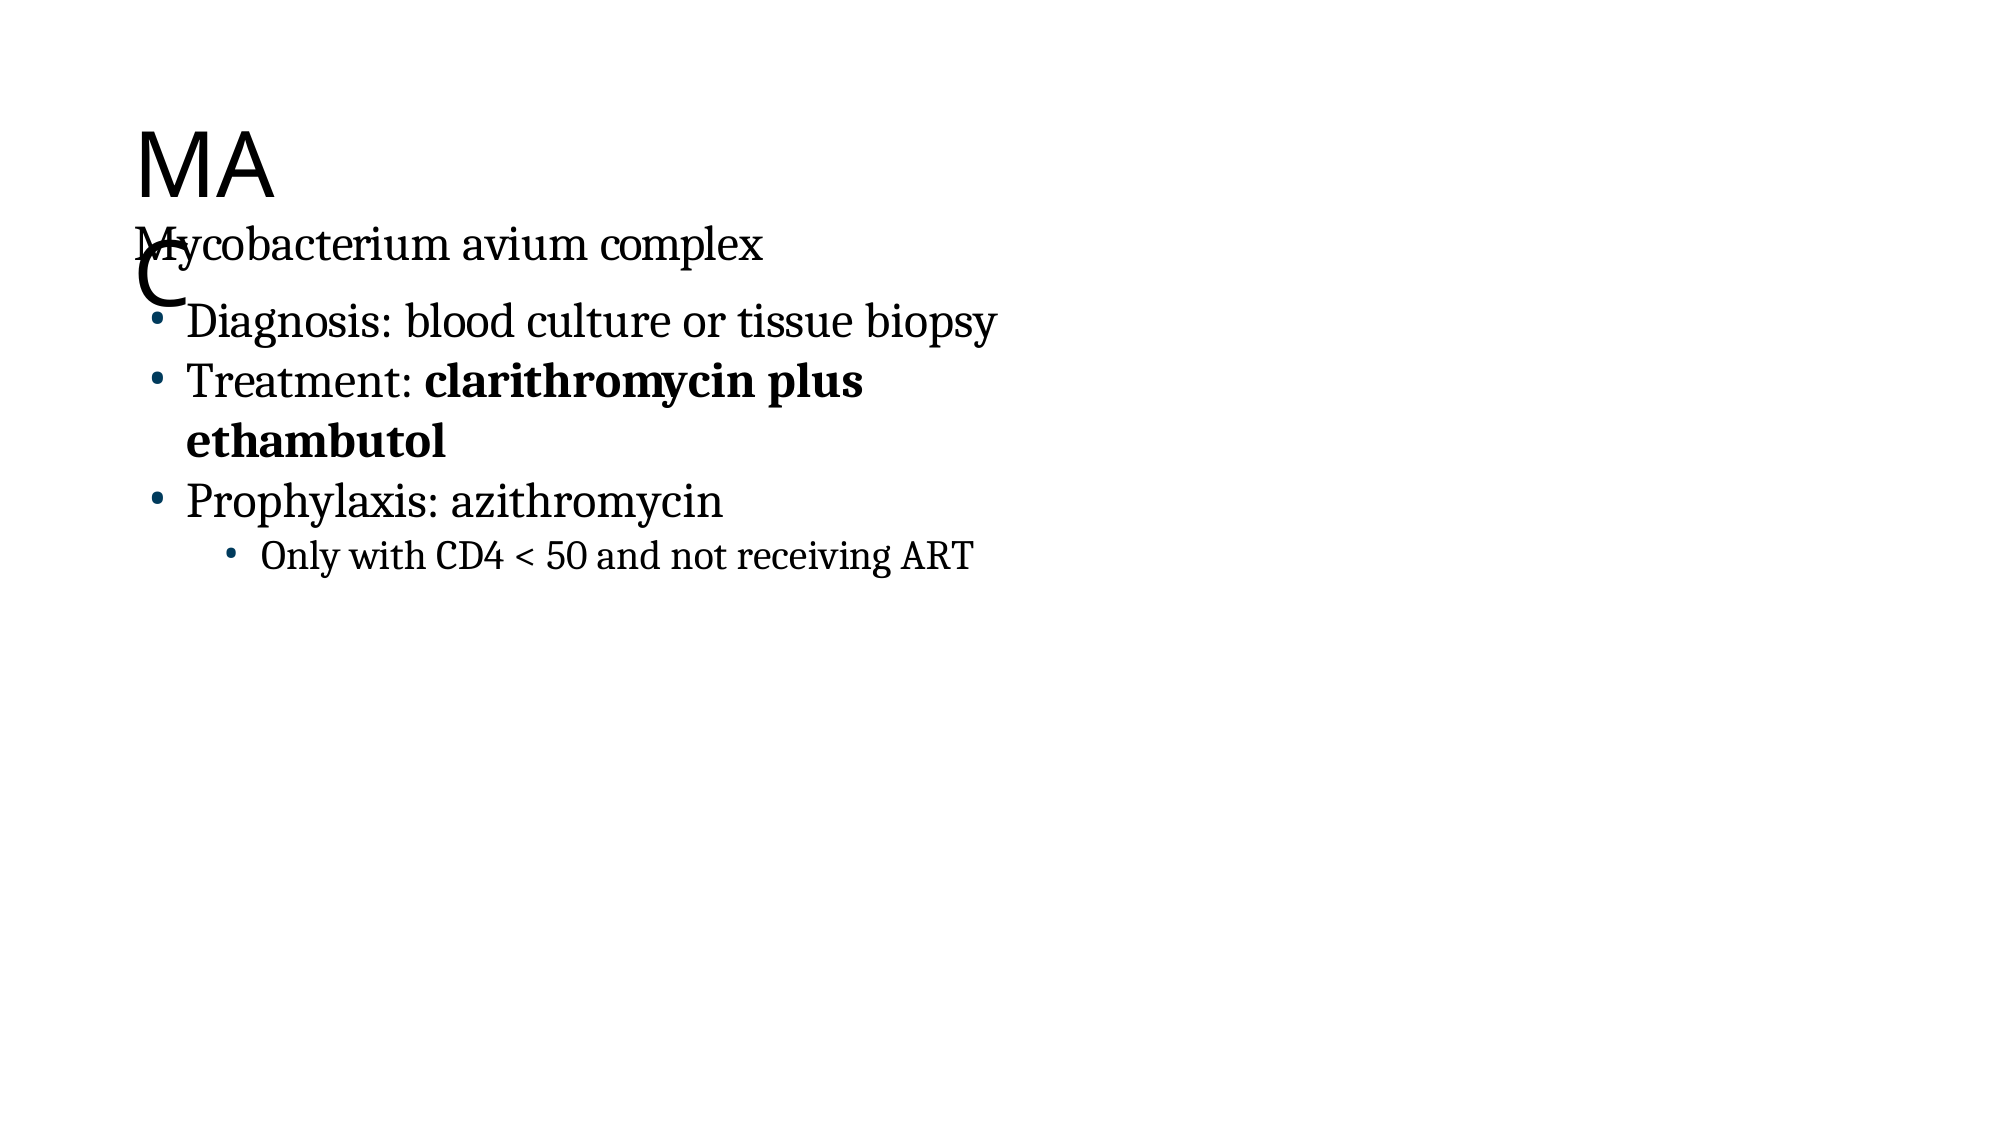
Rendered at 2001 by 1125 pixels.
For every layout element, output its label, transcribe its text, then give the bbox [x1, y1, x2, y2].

text_box Mycobacterium avium complex Diagnosis: blood culture or tissue biopsy Treatment: clarithromycin plus ethambutol Prophylaxis: azithromycin Only with CD4 < 50 and not receiving ART [131, 191, 1123, 578]
text_box MAC [131, 103, 314, 191]
